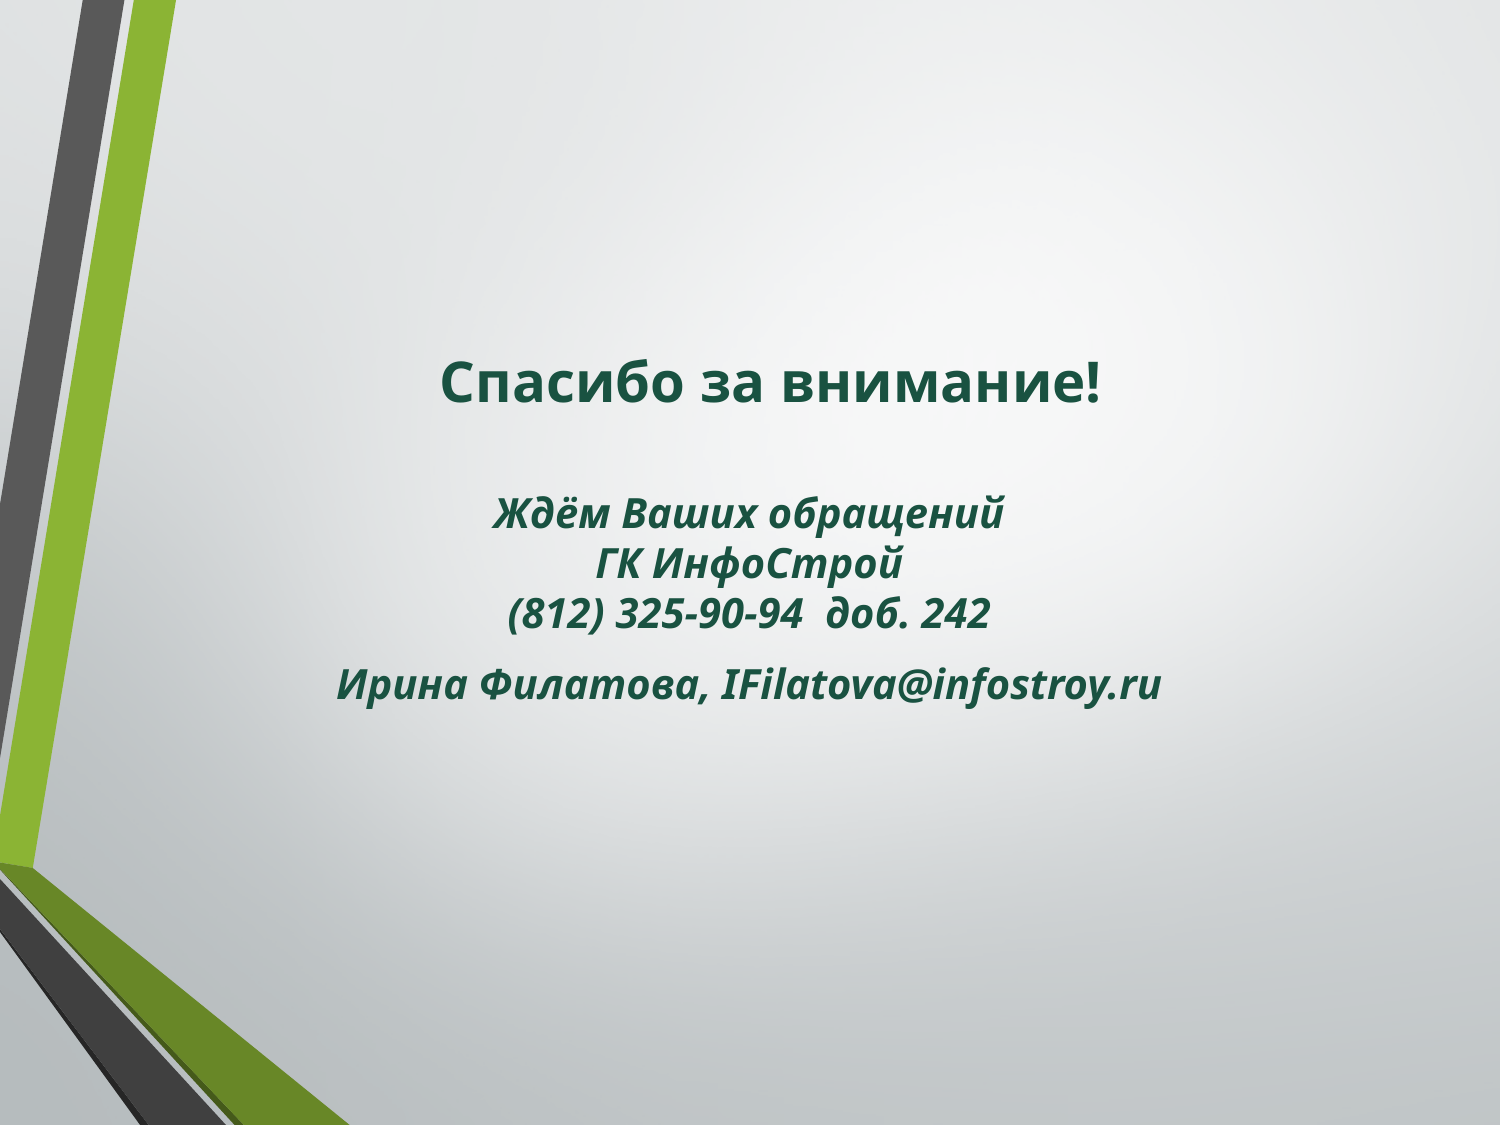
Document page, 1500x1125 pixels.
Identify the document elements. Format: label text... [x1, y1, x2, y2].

title Спасибо за внимание! [123, 338, 1418, 421]
list Ждём Ваших обращений ГК ИнфоСтрой (812) 325-90-94 доб. 242 Ирина Филатова, IFilatova@infostroy.ru [102, 479, 1397, 1106]
